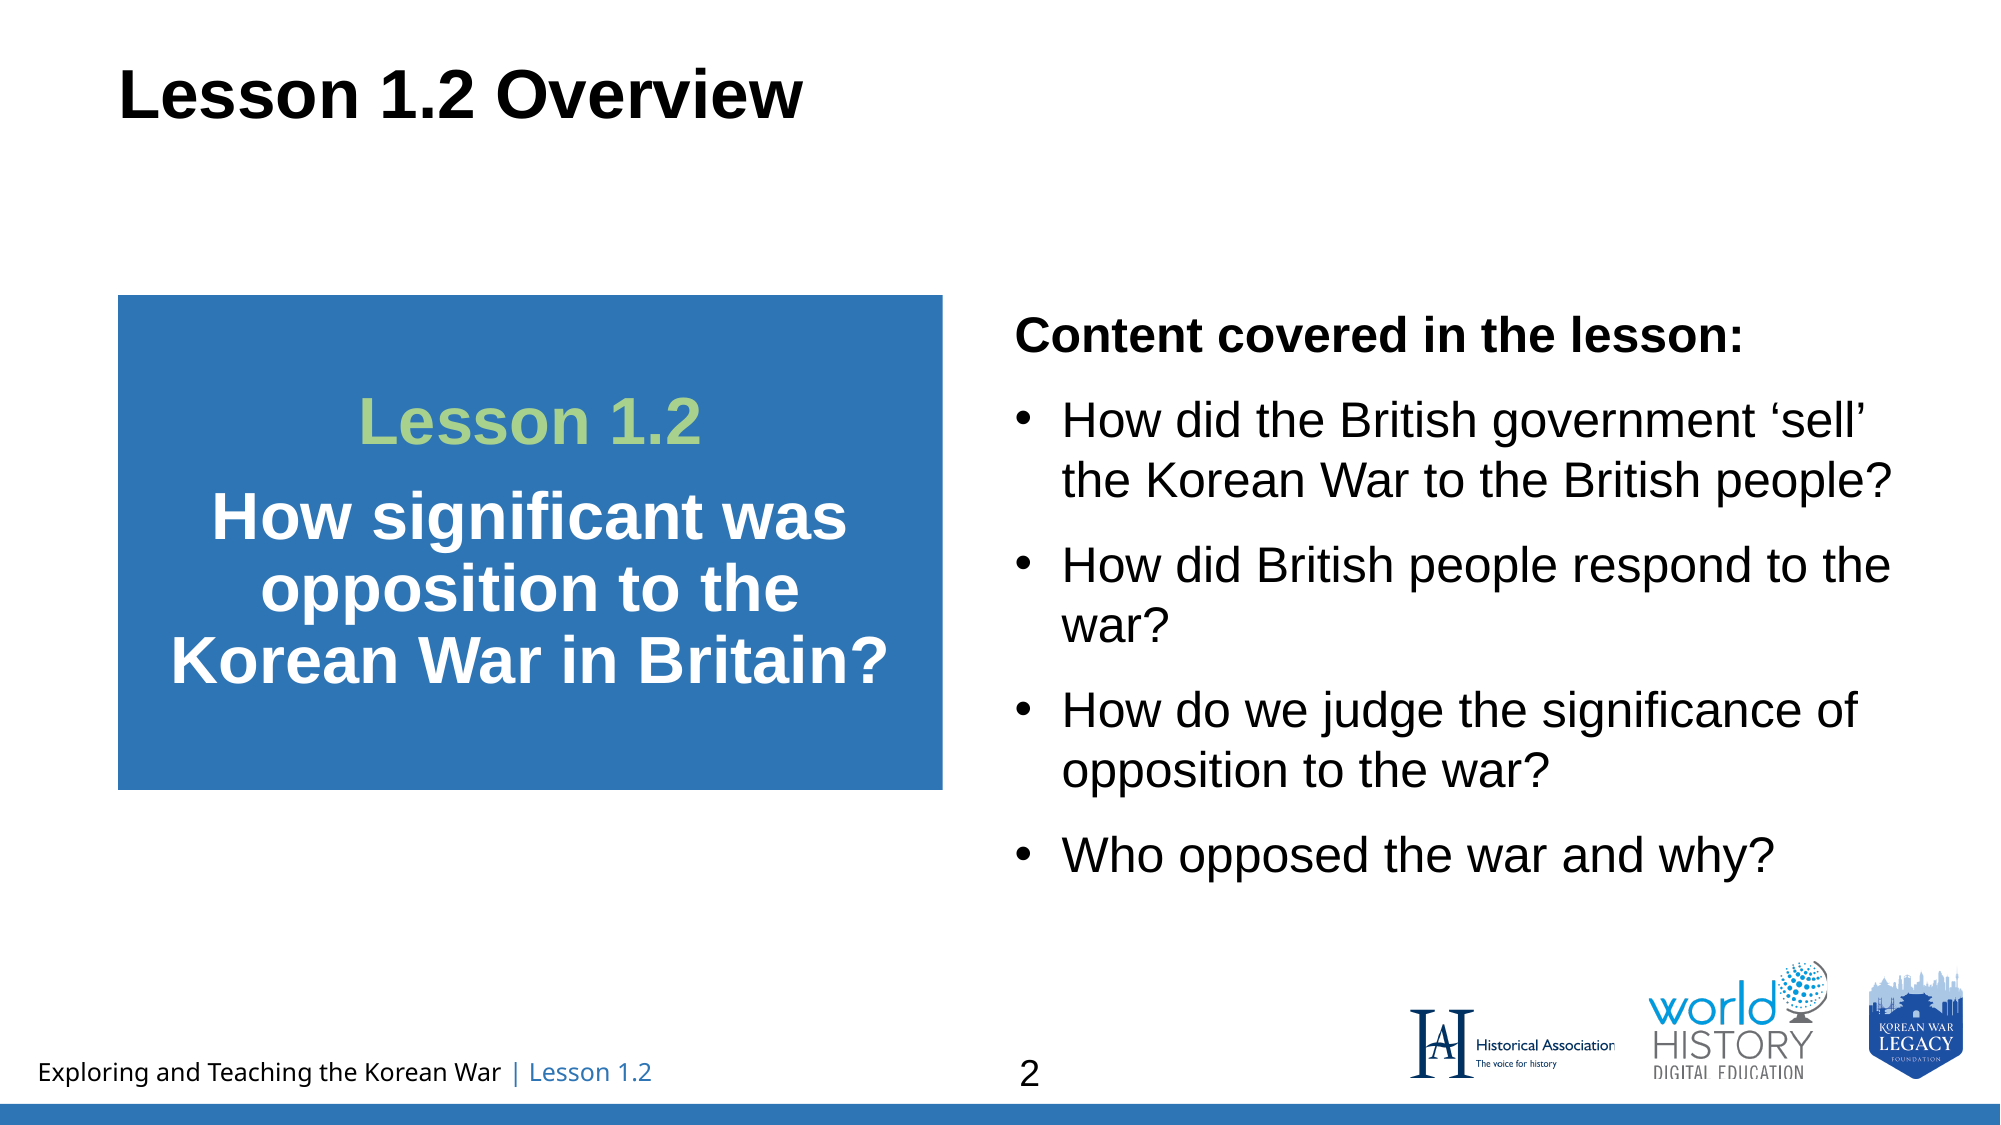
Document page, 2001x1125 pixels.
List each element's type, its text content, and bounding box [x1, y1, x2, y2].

title Lesson 1.2 Overview [118, 59, 1844, 277]
picture [1869, 965, 1963, 1079]
text_box Content covered in the lesson: How did the British government ‘sell’ the Korean War to the British people? How did British people respond to the war? How do we judge the significance of opposition to the war? Who opposed the war and why? [999, 295, 1915, 891]
slide_number 2 [649, 1041, 1411, 1102]
text_box Lesson 1.2 How significant was opposition to the Korean War in Britain? [118, 295, 943, 790]
